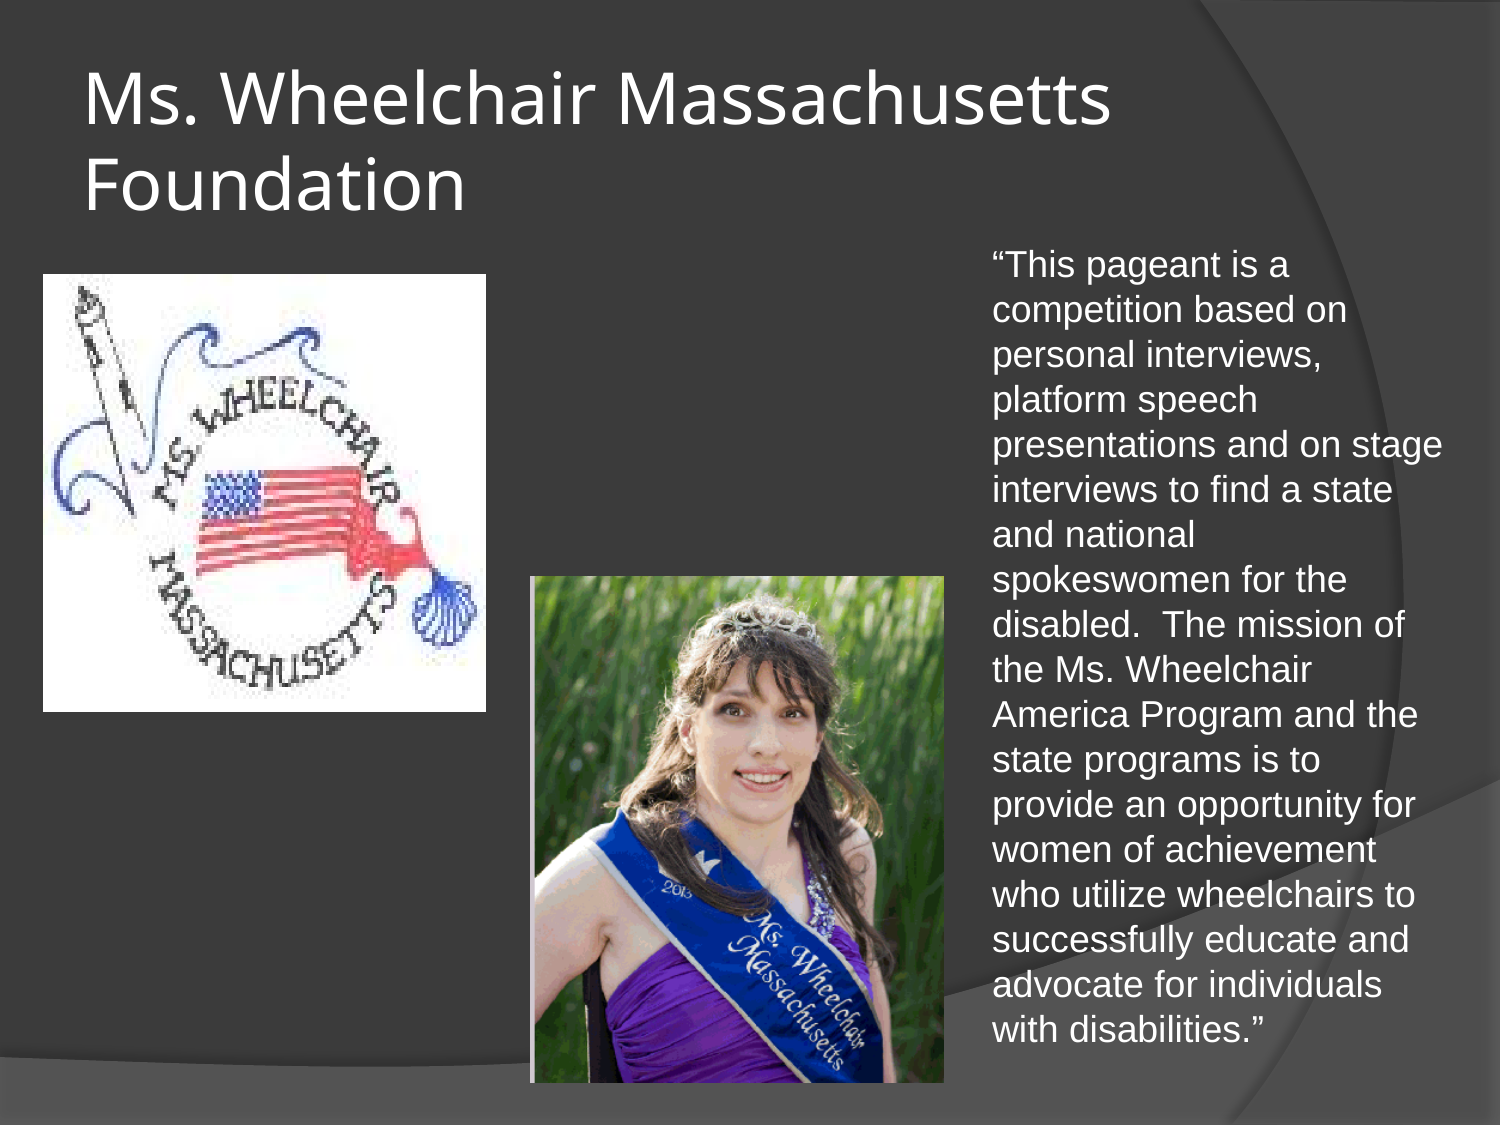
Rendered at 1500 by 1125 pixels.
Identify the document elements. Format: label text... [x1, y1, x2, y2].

picture [43, 273, 487, 712]
picture [529, 576, 945, 1083]
title Ms. Wheelchair Massachusetts Foundation [75, 45, 1301, 233]
text_box “This pageant is a competition based on personal interviews, platform speech presentations and on stage interviews to find a state and national spokeswomen for the disabled. The mission of the Ms. Wheelchair America Program and the state programs is to provide an opportunity for women of achievement who utilize wheelchairs to successfully educate and advocate for individuals with disabilities.” [977, 232, 1459, 1058]
